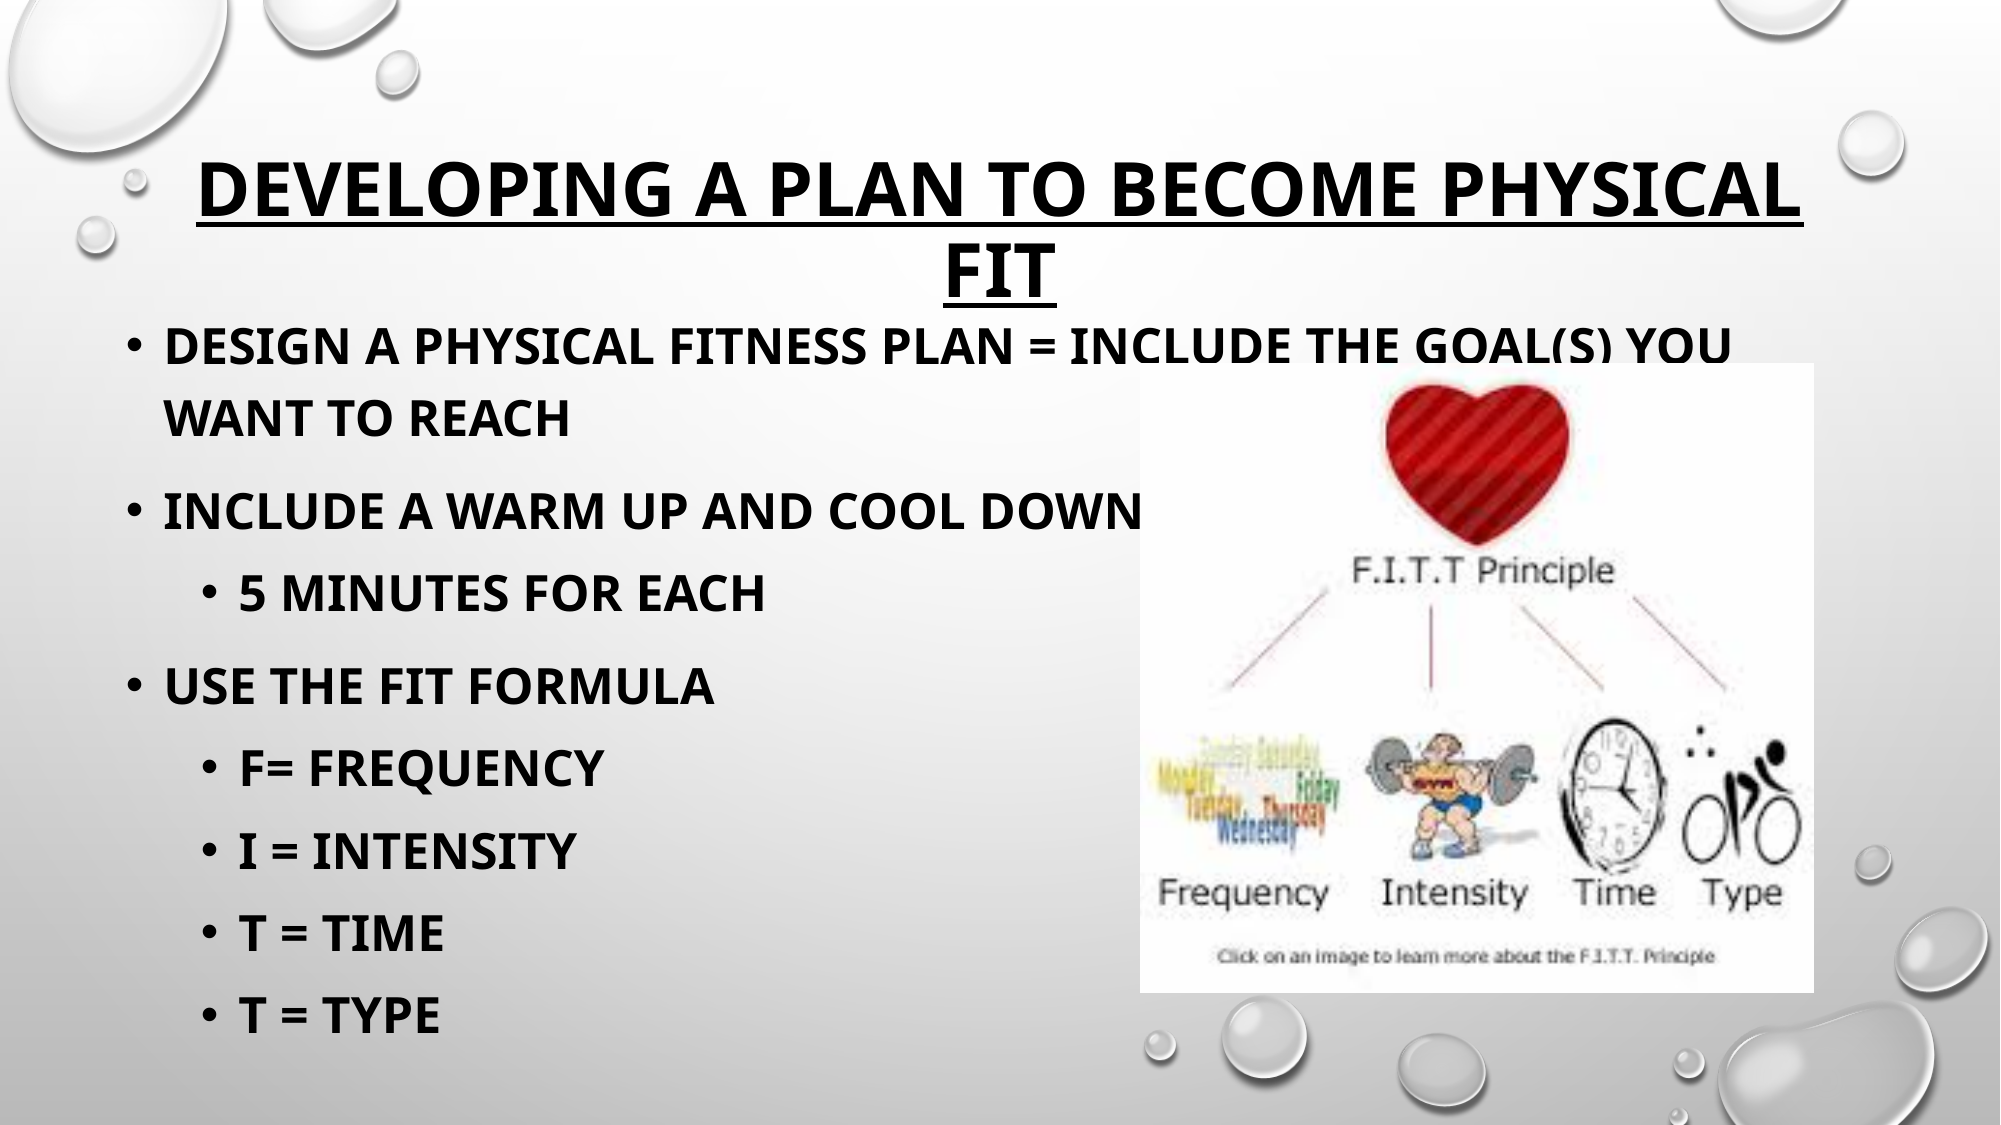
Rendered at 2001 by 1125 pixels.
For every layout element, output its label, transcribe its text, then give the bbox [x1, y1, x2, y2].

title Developing a plan to become physical fit [149, 101, 1851, 364]
list Design a physical fitness plan = include the goal(s) you want to reach include a warm up and cool down 5 minutes for each Use the fit formula F= frequency I = intensity T = time T = type [110, 294, 1850, 1054]
picture [0, 0, 2000, 1125]
